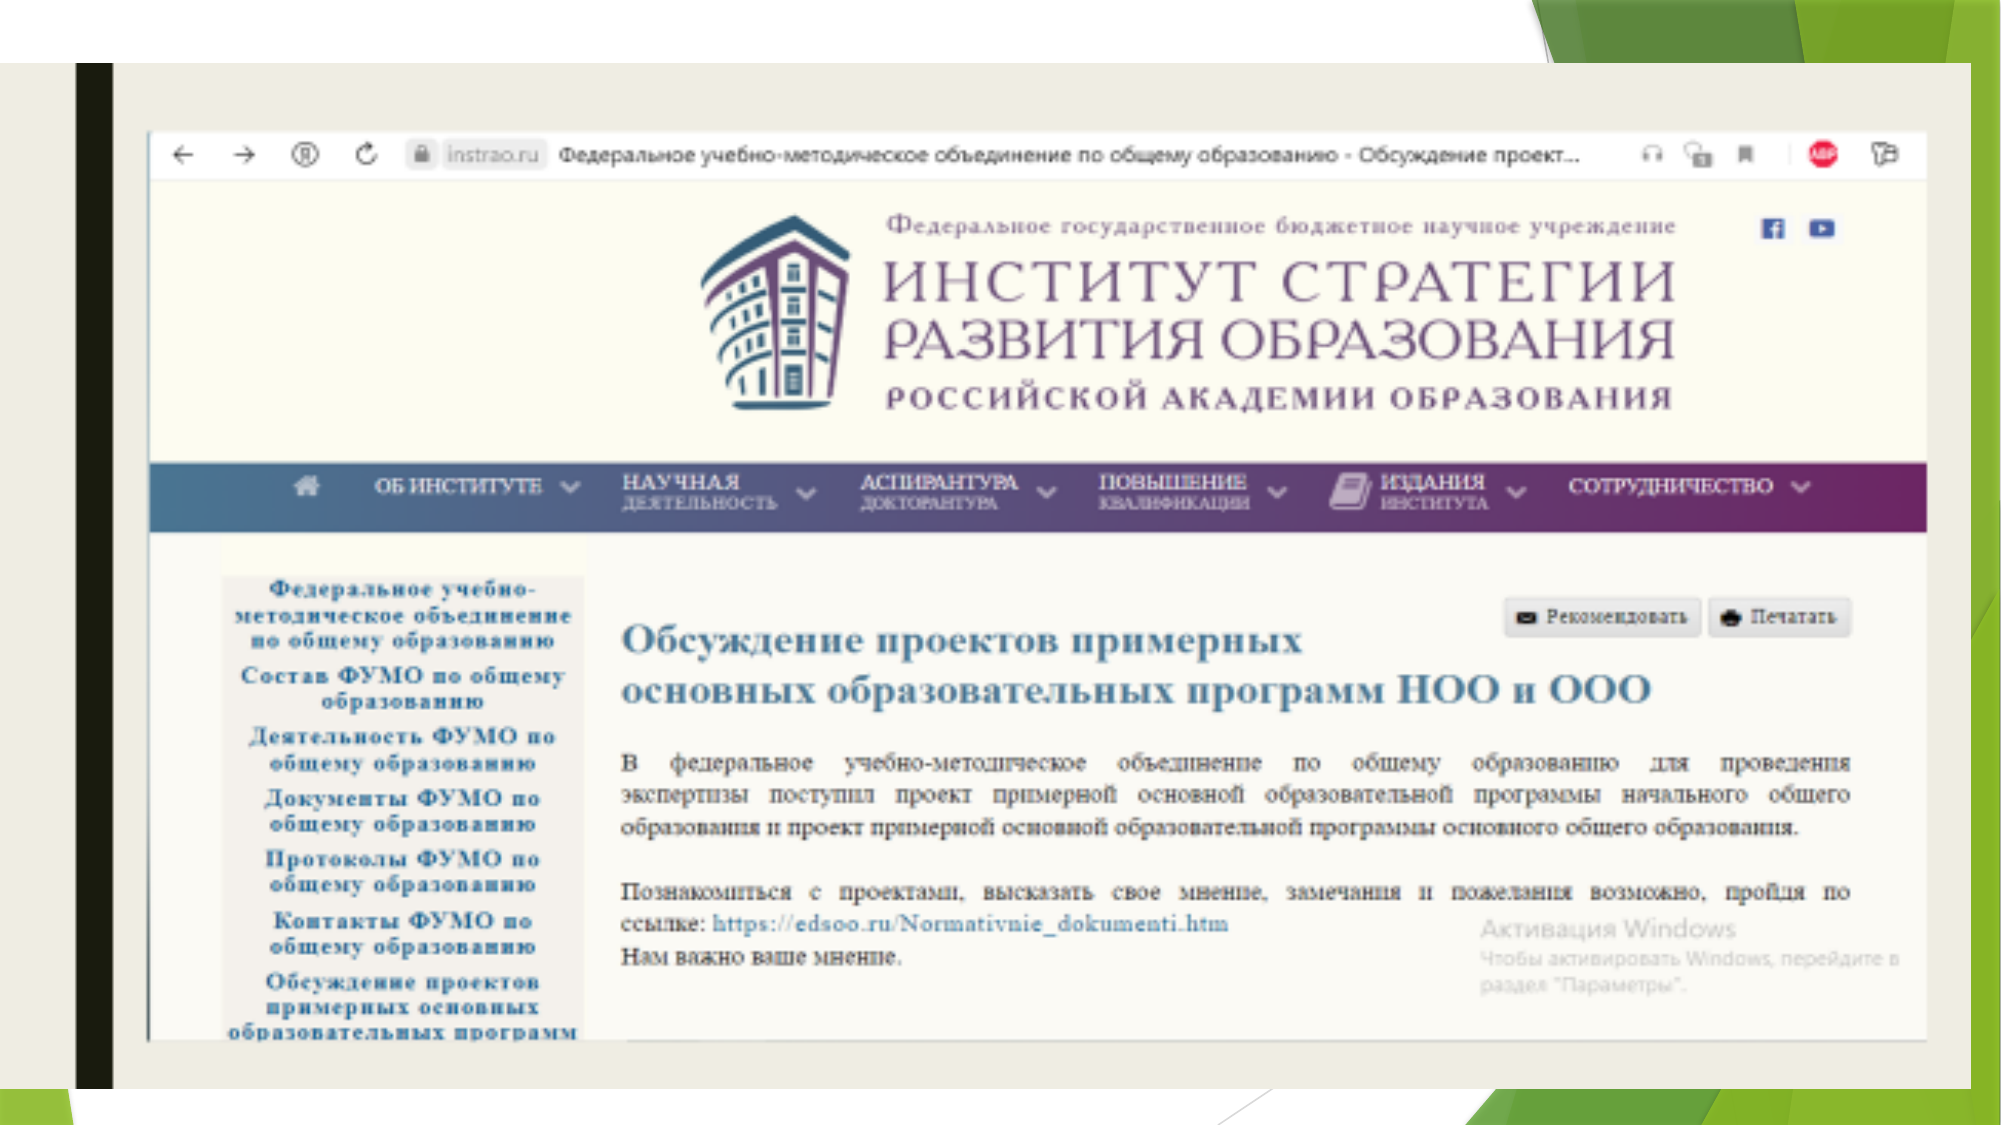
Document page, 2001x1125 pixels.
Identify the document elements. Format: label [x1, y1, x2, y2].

picture [0, 63, 1971, 1090]
